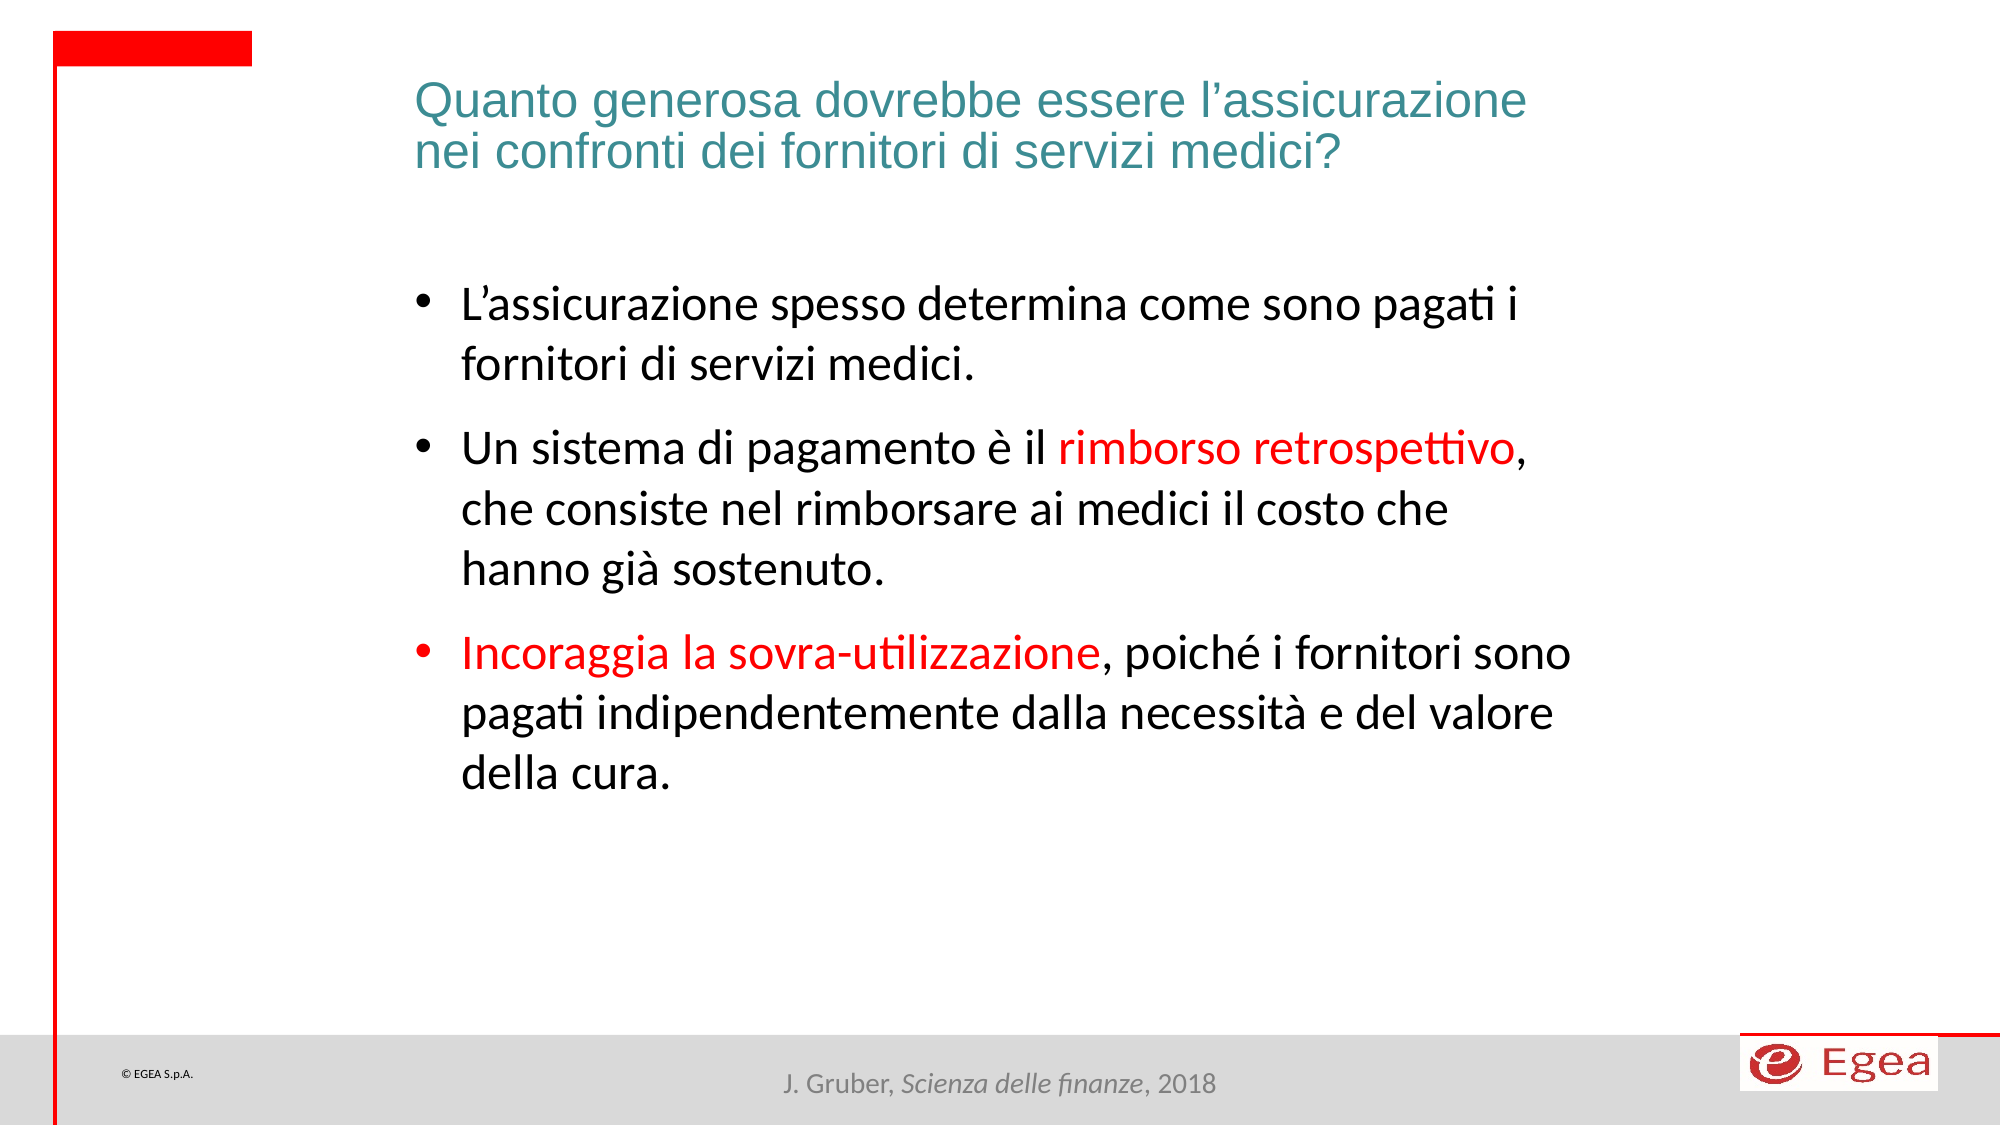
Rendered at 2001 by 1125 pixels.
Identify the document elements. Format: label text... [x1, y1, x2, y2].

text_box L’assicurazione spesso determina come sono pagati i fornitori di servizi medici. Un sistema di pagamento è il rimborso retrospettivo, che consiste nel rimborsare ai medici il costo che hanno già sostenuto. Incoraggia la sovra-utilizzazione, poiché i fornitori sono pagati indipendentemente dalla necessità e del valore della cura. [399, 262, 1600, 477]
text_box Quanto generosa dovrebbe essere l’assicurazione nei confronti dei fornitori di servizi medici? [399, 69, 1600, 213]
picture [1740, 1036, 1938, 1091]
